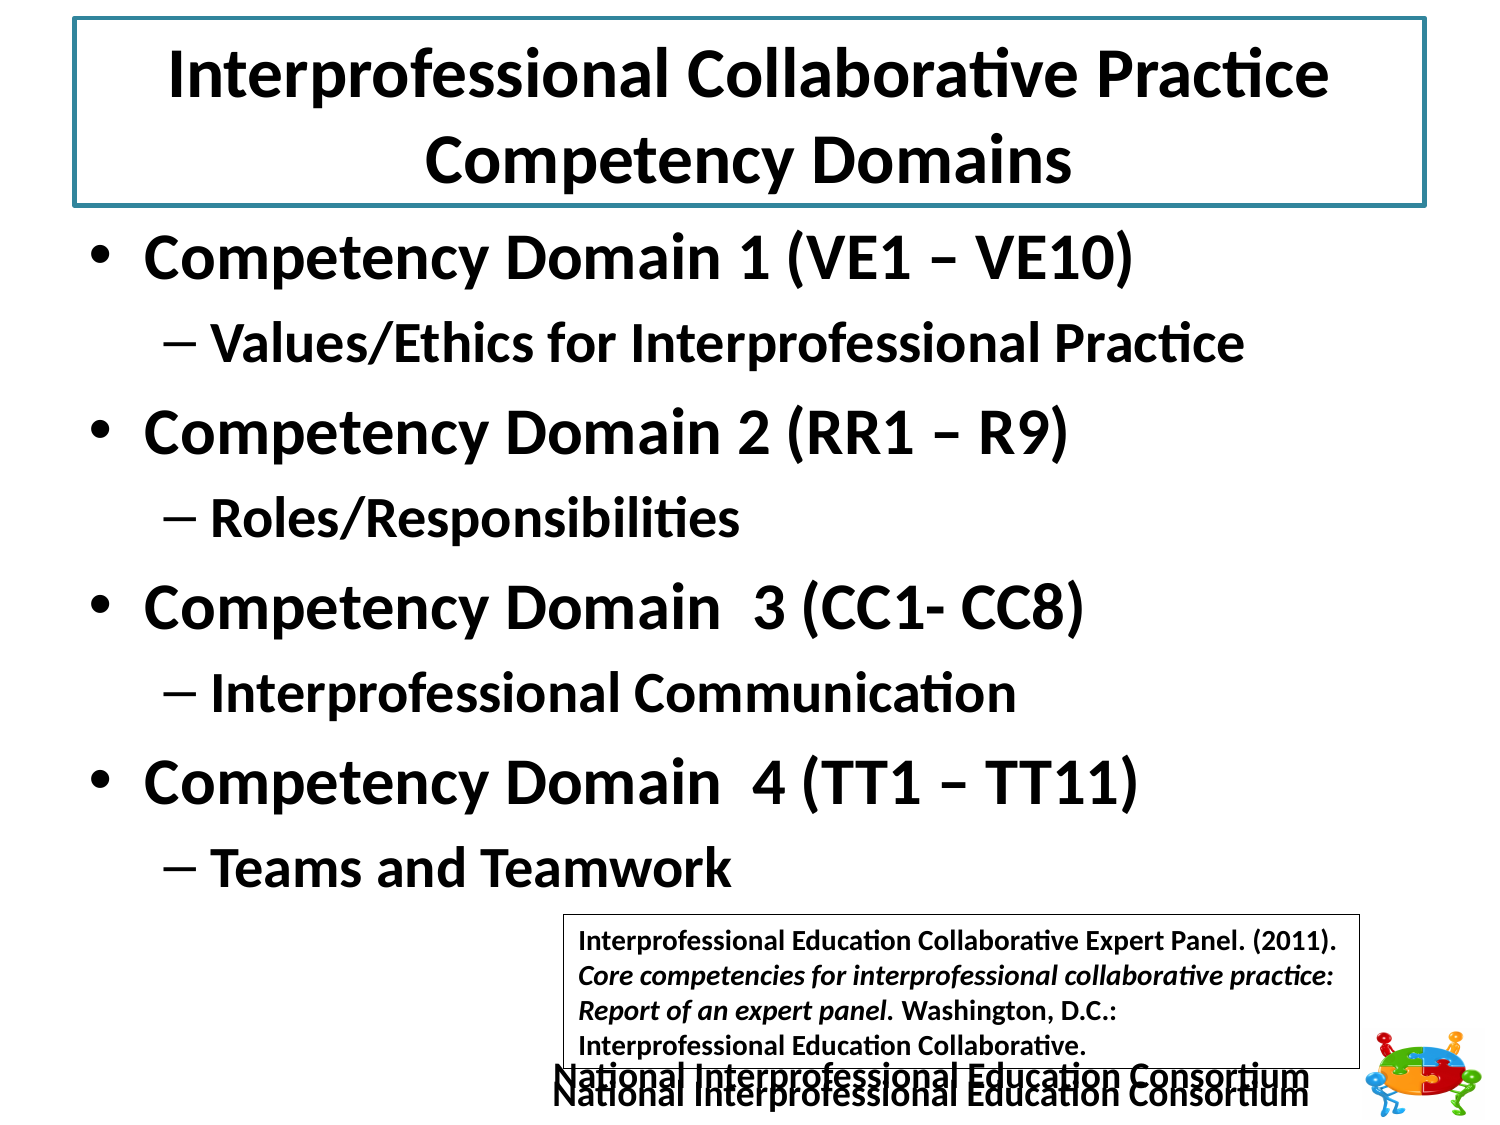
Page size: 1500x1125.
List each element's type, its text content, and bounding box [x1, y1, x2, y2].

picture [1362, 1028, 1485, 1120]
text_box National Interprofessional Education Consortium [537, 1061, 1338, 1122]
list Competency Domain 1 (VE1 – VE10) Values/Ethics for Interprofessional Practice Competency Domain 2 (RR1 – R9) Roles/Responsibilities Competency Domain 3 (CC1- CC8) Interprofessional Communication Competency Domain 4 (TT1 – TT11) Teams and Teamwork [73, 205, 1424, 958]
title Interprofessional Collaborative Practice Competency Domains [74, 18, 1425, 206]
text_box Interprofessional Education Collaborative Expert Panel. (2011). Core competencies for interprofessional collaborative practice: Report of an expert panel. Washington, D.C.: Interprofessional Education Collaborative. [563, 914, 1360, 1069]
